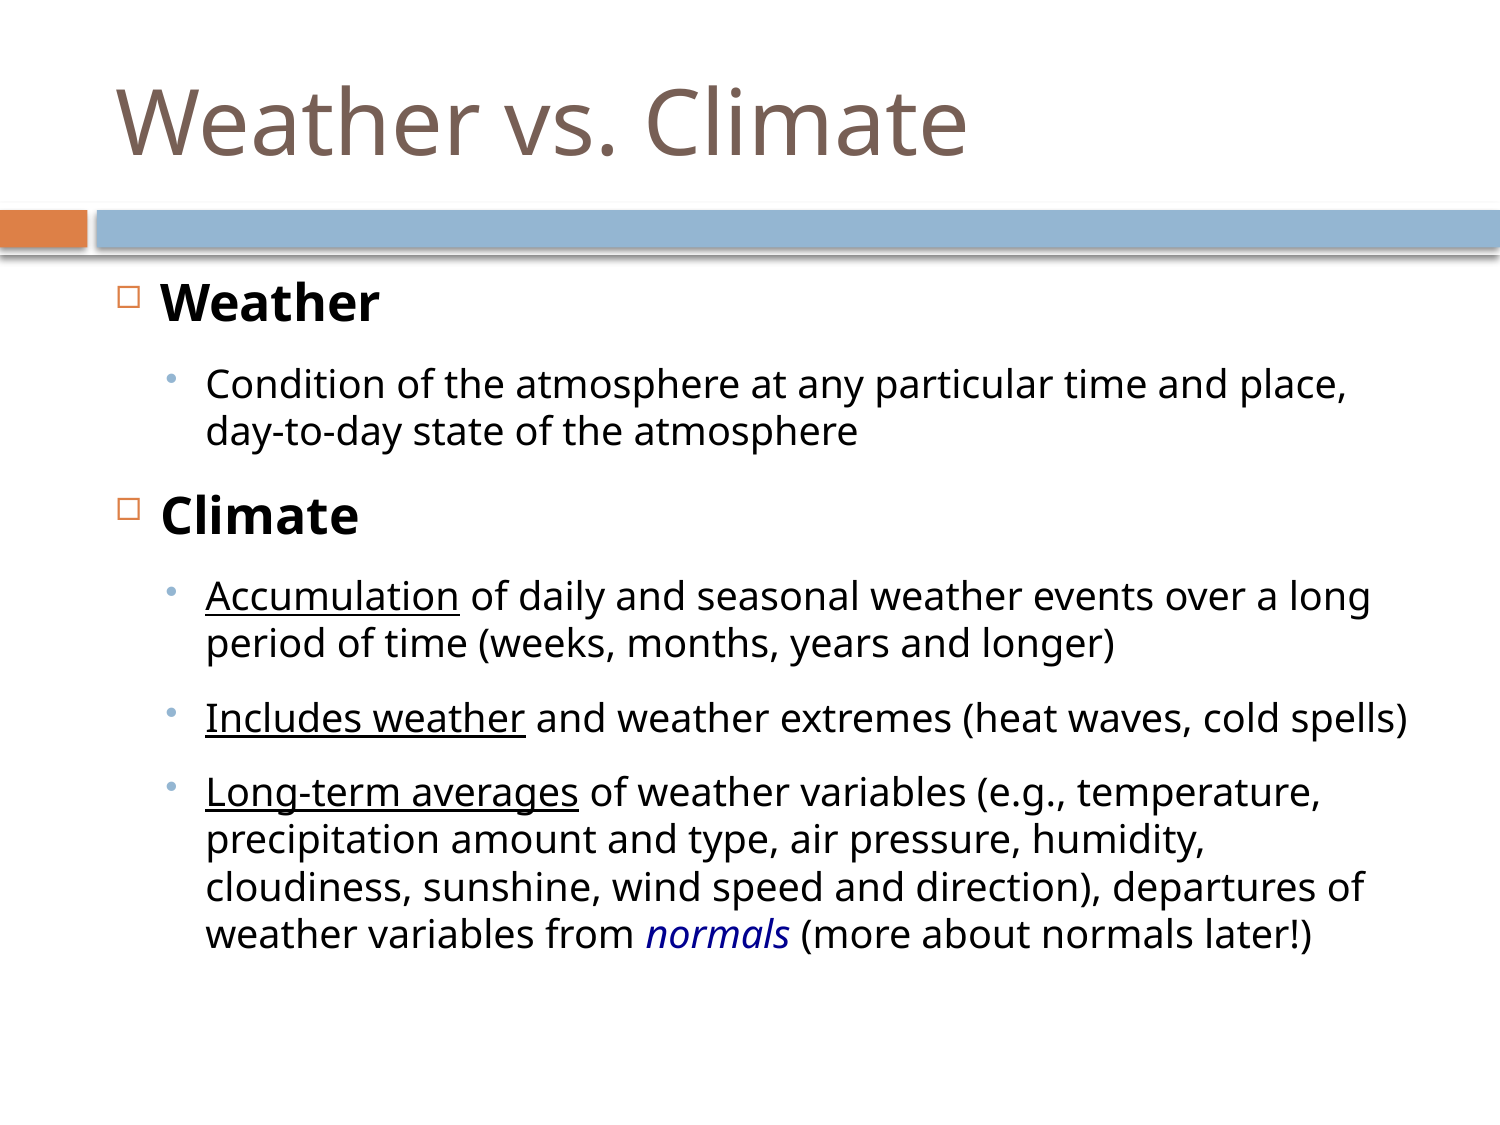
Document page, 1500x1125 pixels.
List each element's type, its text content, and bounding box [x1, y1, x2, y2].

list Weather Condition of the atmosphere at any particular time and place, day-to-day state of the atmosphere Climate Accumulation of daily and seasonal weather events over a long period of time (weeks, months, years and longer) Includes weather and weather extremes (heat waves, cold spells) Long-term averages of weather variables (e.g., temperature, precipitation amount and type, air pressure, humidity, cloudiness, sunshine, wind speed and direction), departures of weather variables from normals (more about normals later!) [100, 262, 1438, 1000]
title Weather vs. Climate [100, 37, 1438, 200]
